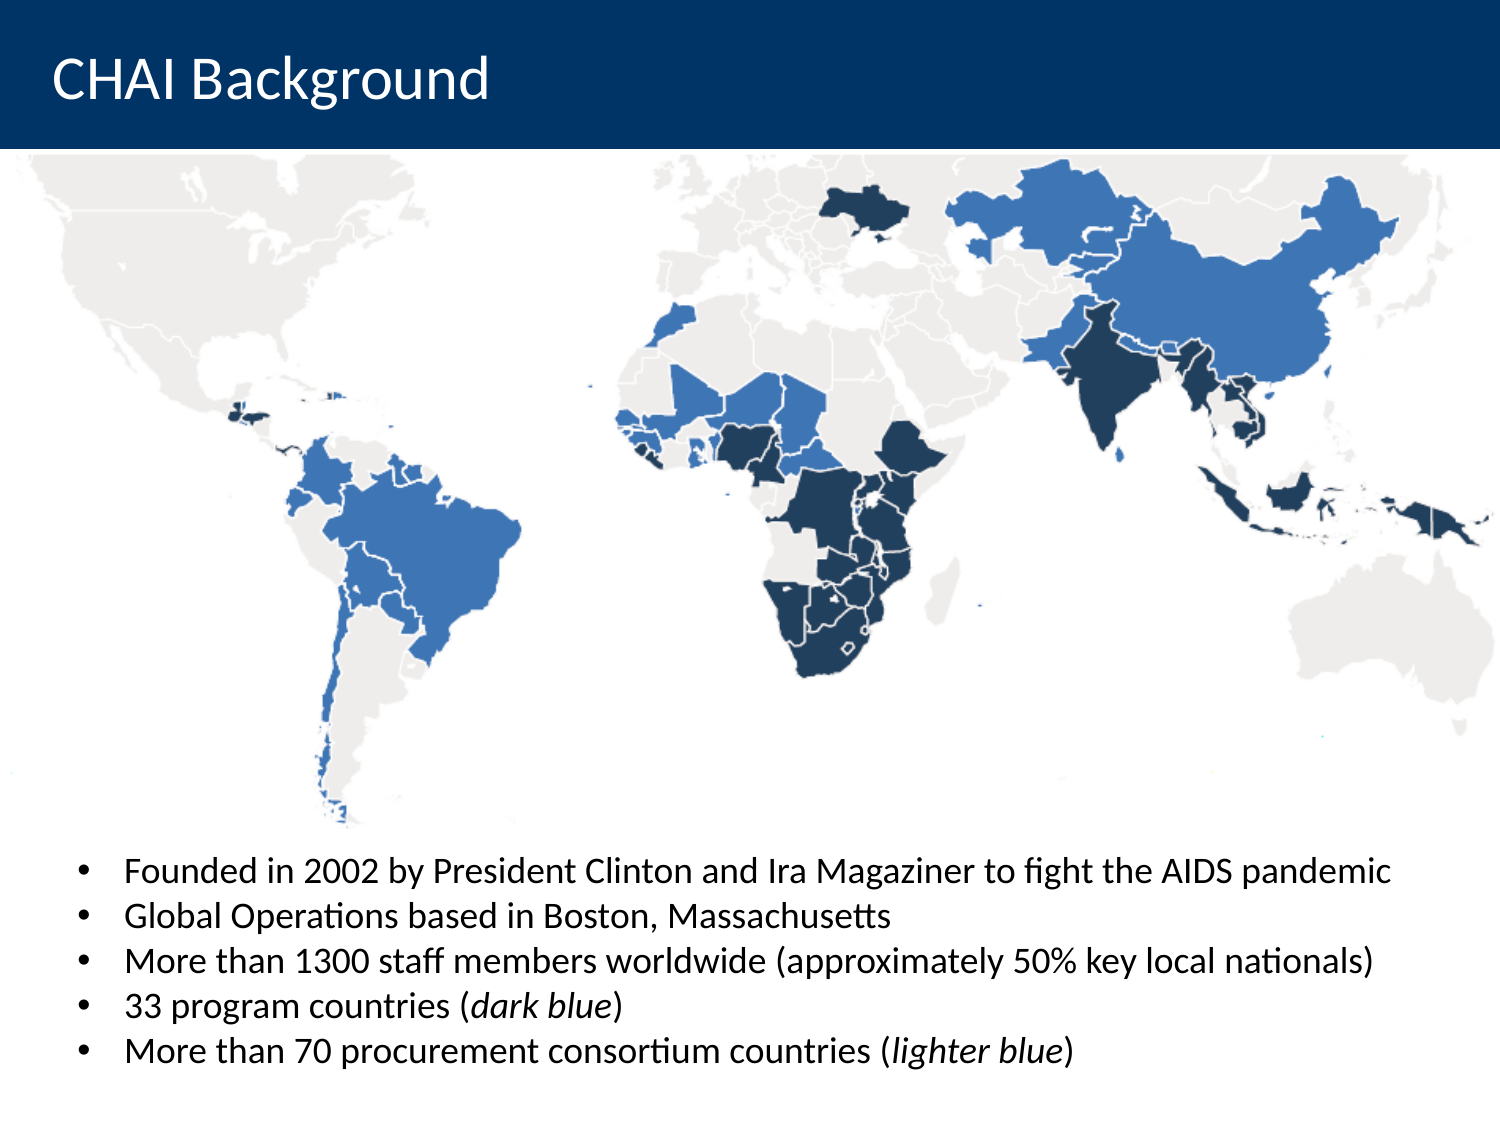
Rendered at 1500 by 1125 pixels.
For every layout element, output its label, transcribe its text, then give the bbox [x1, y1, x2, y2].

text_box Founded in 2002 by President Clinton and Ira Magaziner to fight the AIDS pandemic Global Operations based in Boston, Massachusetts More than 1300 staff members worldwide (approximately 50% key local nationals) 33 program countries (dark blue) More than 70 procurement consortium countries (lighter blue) [62, 859, 1438, 1079]
picture [0, 149, 1500, 851]
text_box CHAI Background [0, 0, 1500, 149]
